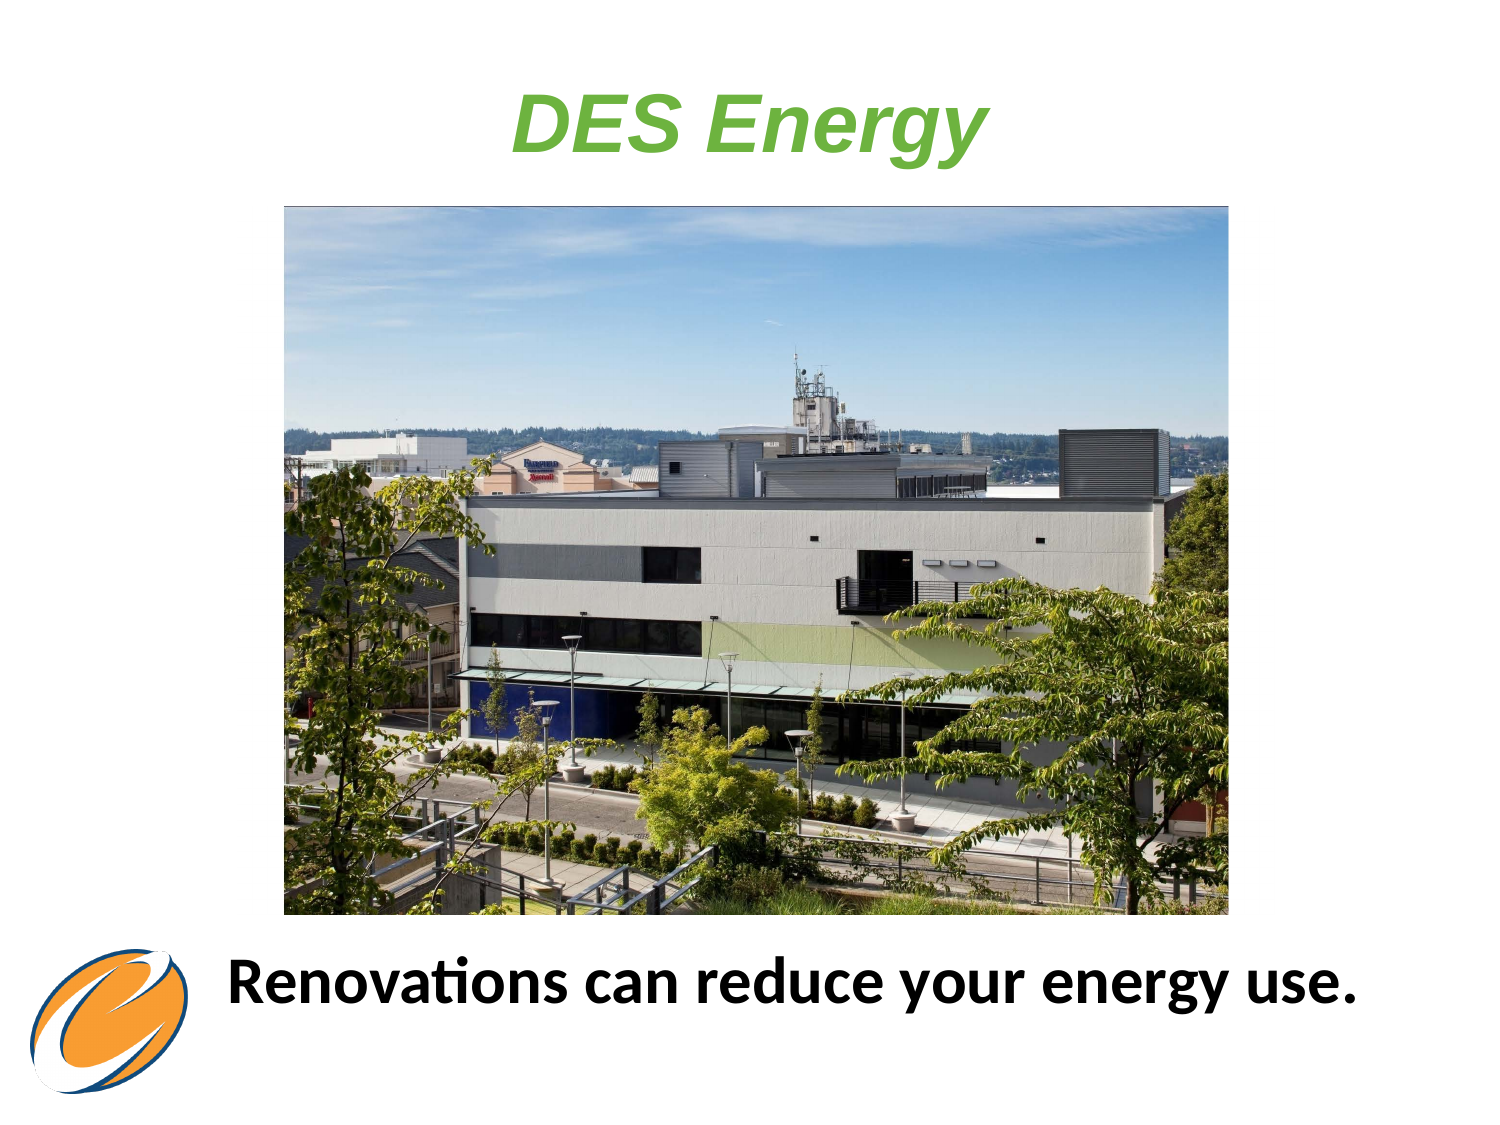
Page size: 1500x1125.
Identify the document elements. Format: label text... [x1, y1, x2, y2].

picture [30, 949, 188, 1095]
text_box Renovations can reduce your energy use. [187, 928, 1400, 1024]
picture [236, 206, 1276, 915]
text_box DES Energy [74, 24, 1425, 175]
